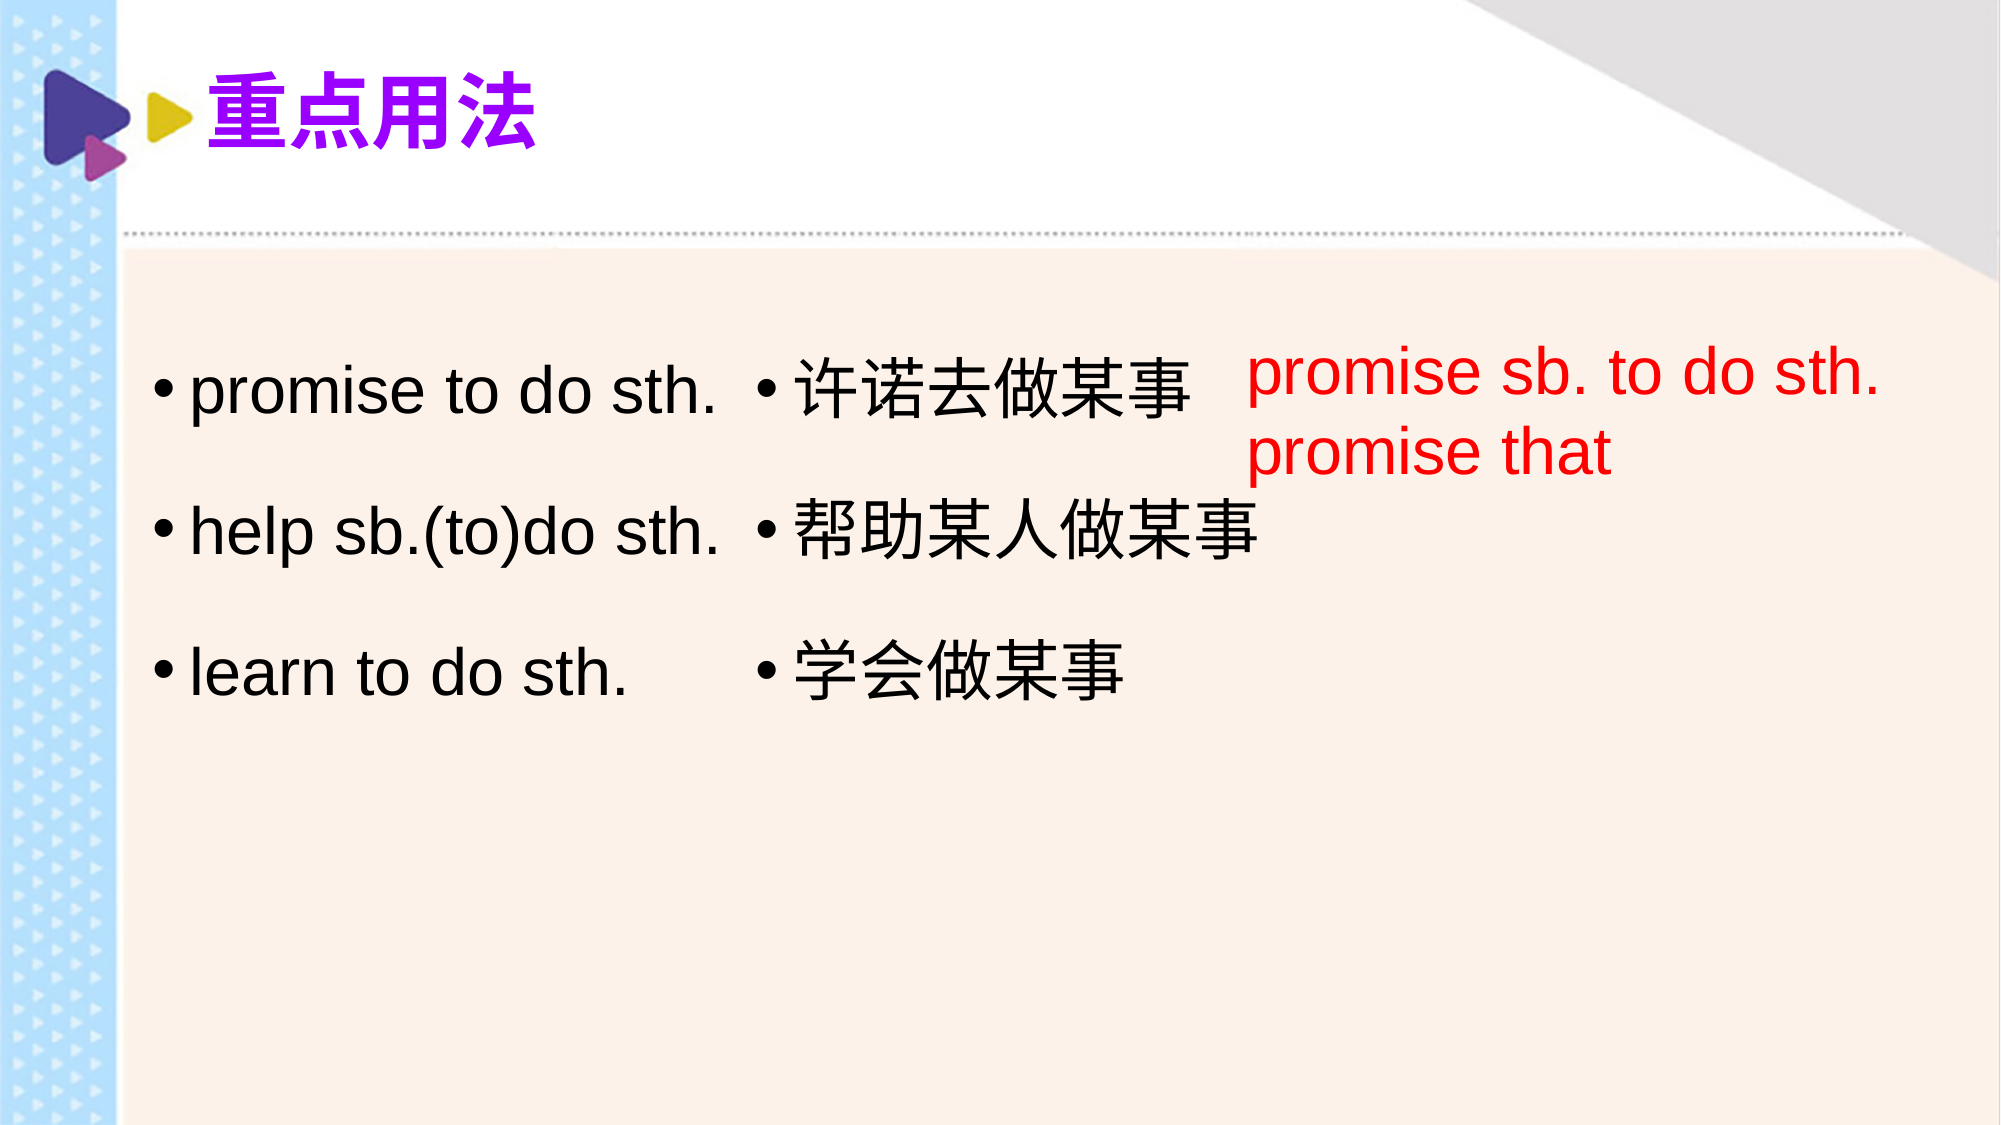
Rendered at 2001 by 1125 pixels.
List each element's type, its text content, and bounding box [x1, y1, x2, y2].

picture [0, 0, 2001, 1125]
title 重点用法 [190, 45, 1916, 186]
text_box promise sb. to do sth. promise that [1231, 320, 1969, 495]
text_box 许诺去做某事 帮助某人做某事 学会做某事 [740, 299, 1320, 1014]
list promise to do sth. help sb.(to)do sth. learn to do sth. [137, 299, 740, 1014]
